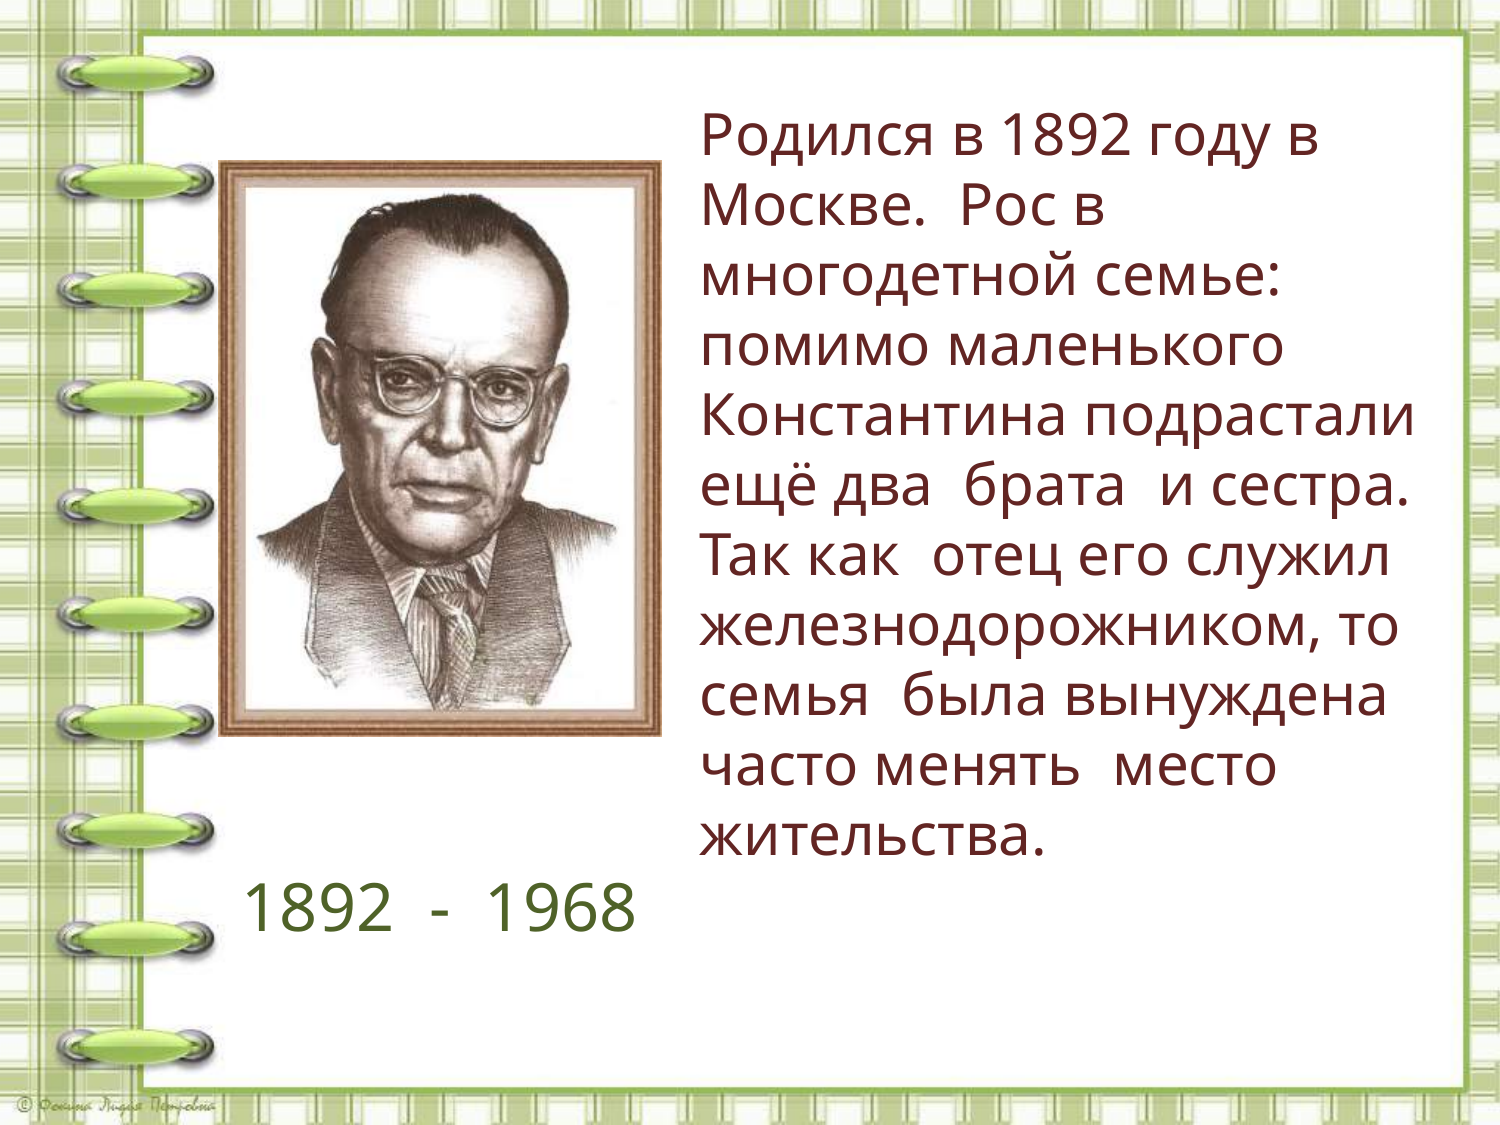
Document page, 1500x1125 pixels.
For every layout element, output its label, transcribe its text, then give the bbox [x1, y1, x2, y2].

picture [0, 0, 1500, 1125]
title 1892 - 1968 [180, 857, 685, 965]
list Родился в 1892 году в Москве. Рос в многодетной семье: помимо маленького Константина подрастали ещё два брата и сестра. Так как отец его служил железнодорожником, то семья была вынуждена часто менять место жительства. [685, 90, 1459, 1047]
